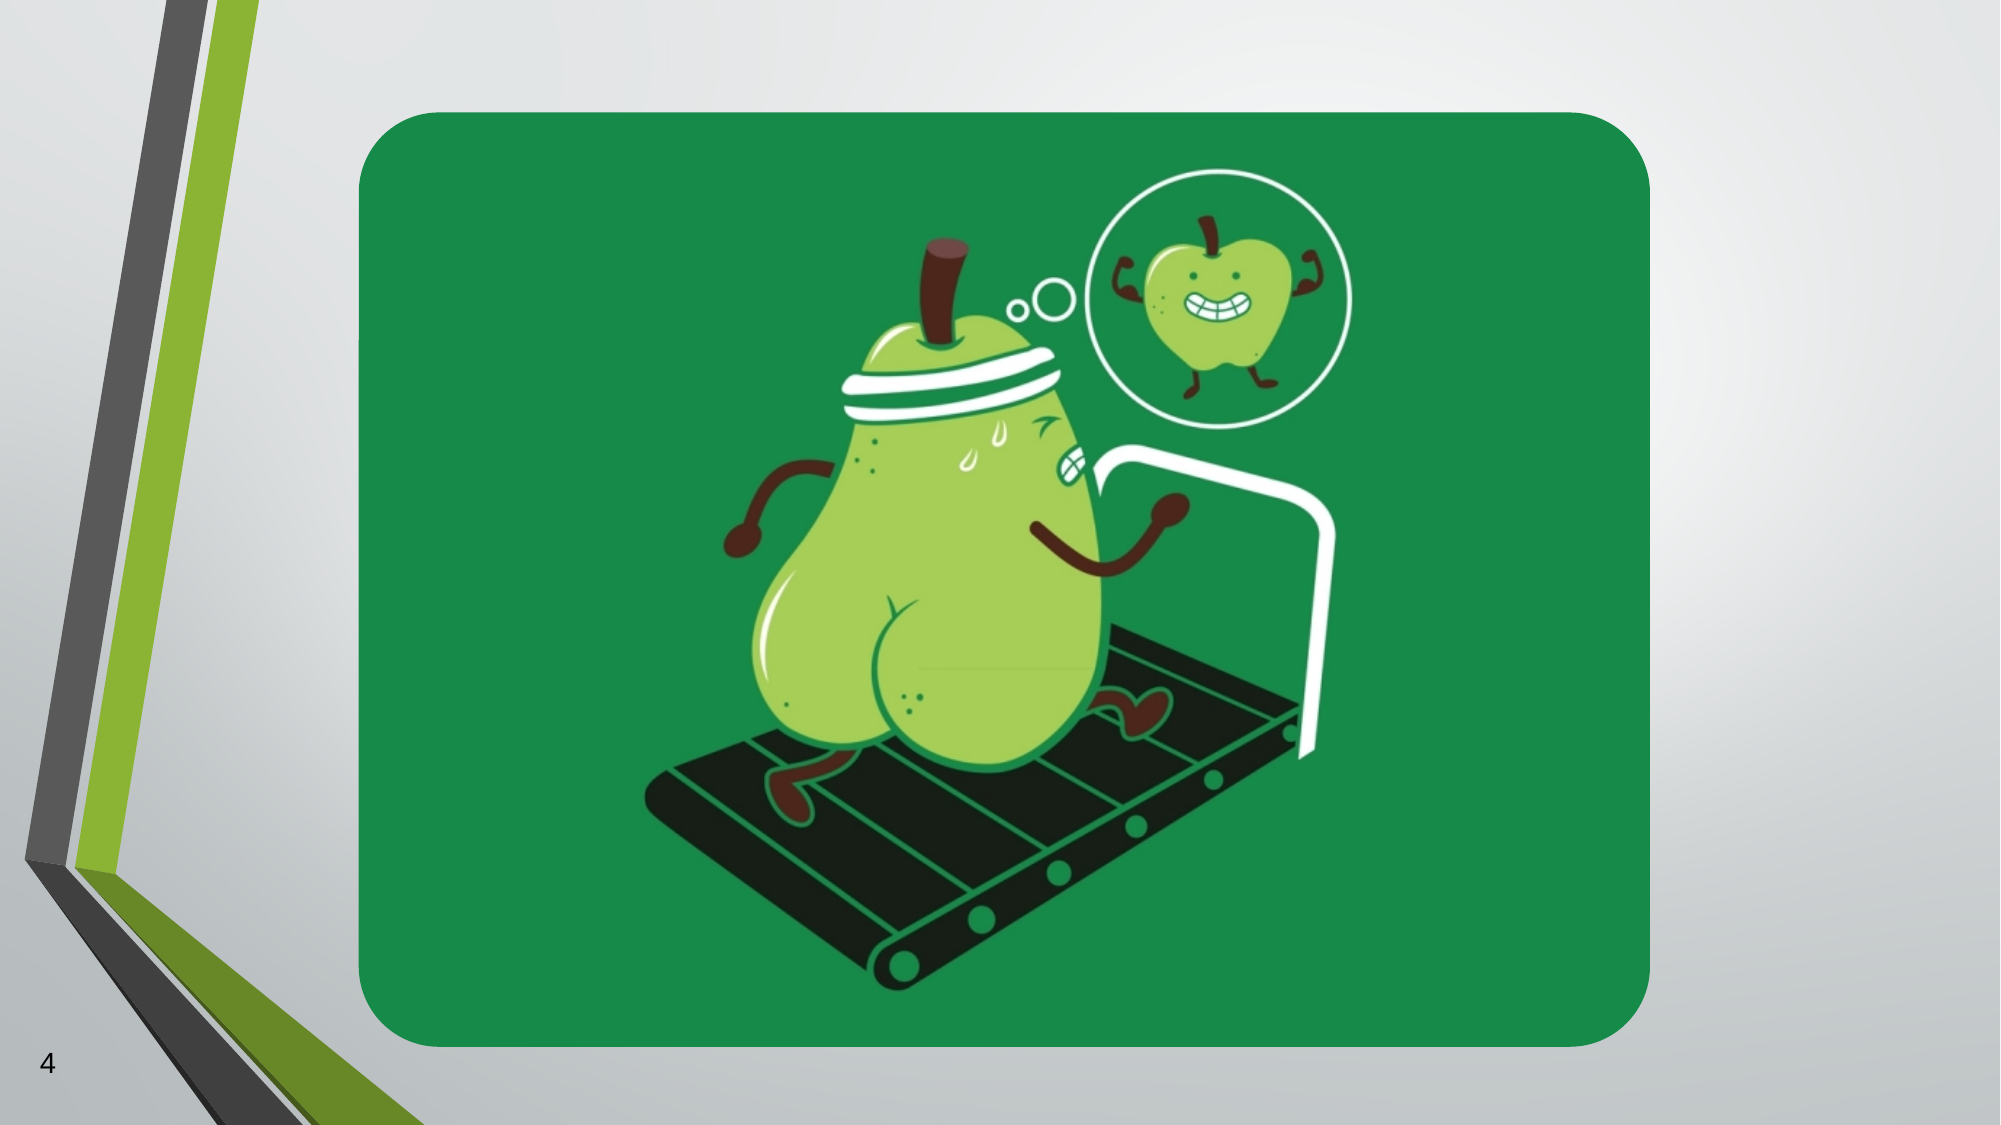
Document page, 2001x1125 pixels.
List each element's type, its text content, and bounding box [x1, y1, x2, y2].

slide_number 4 [24, 1037, 116, 1098]
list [358, 112, 1651, 1048]
